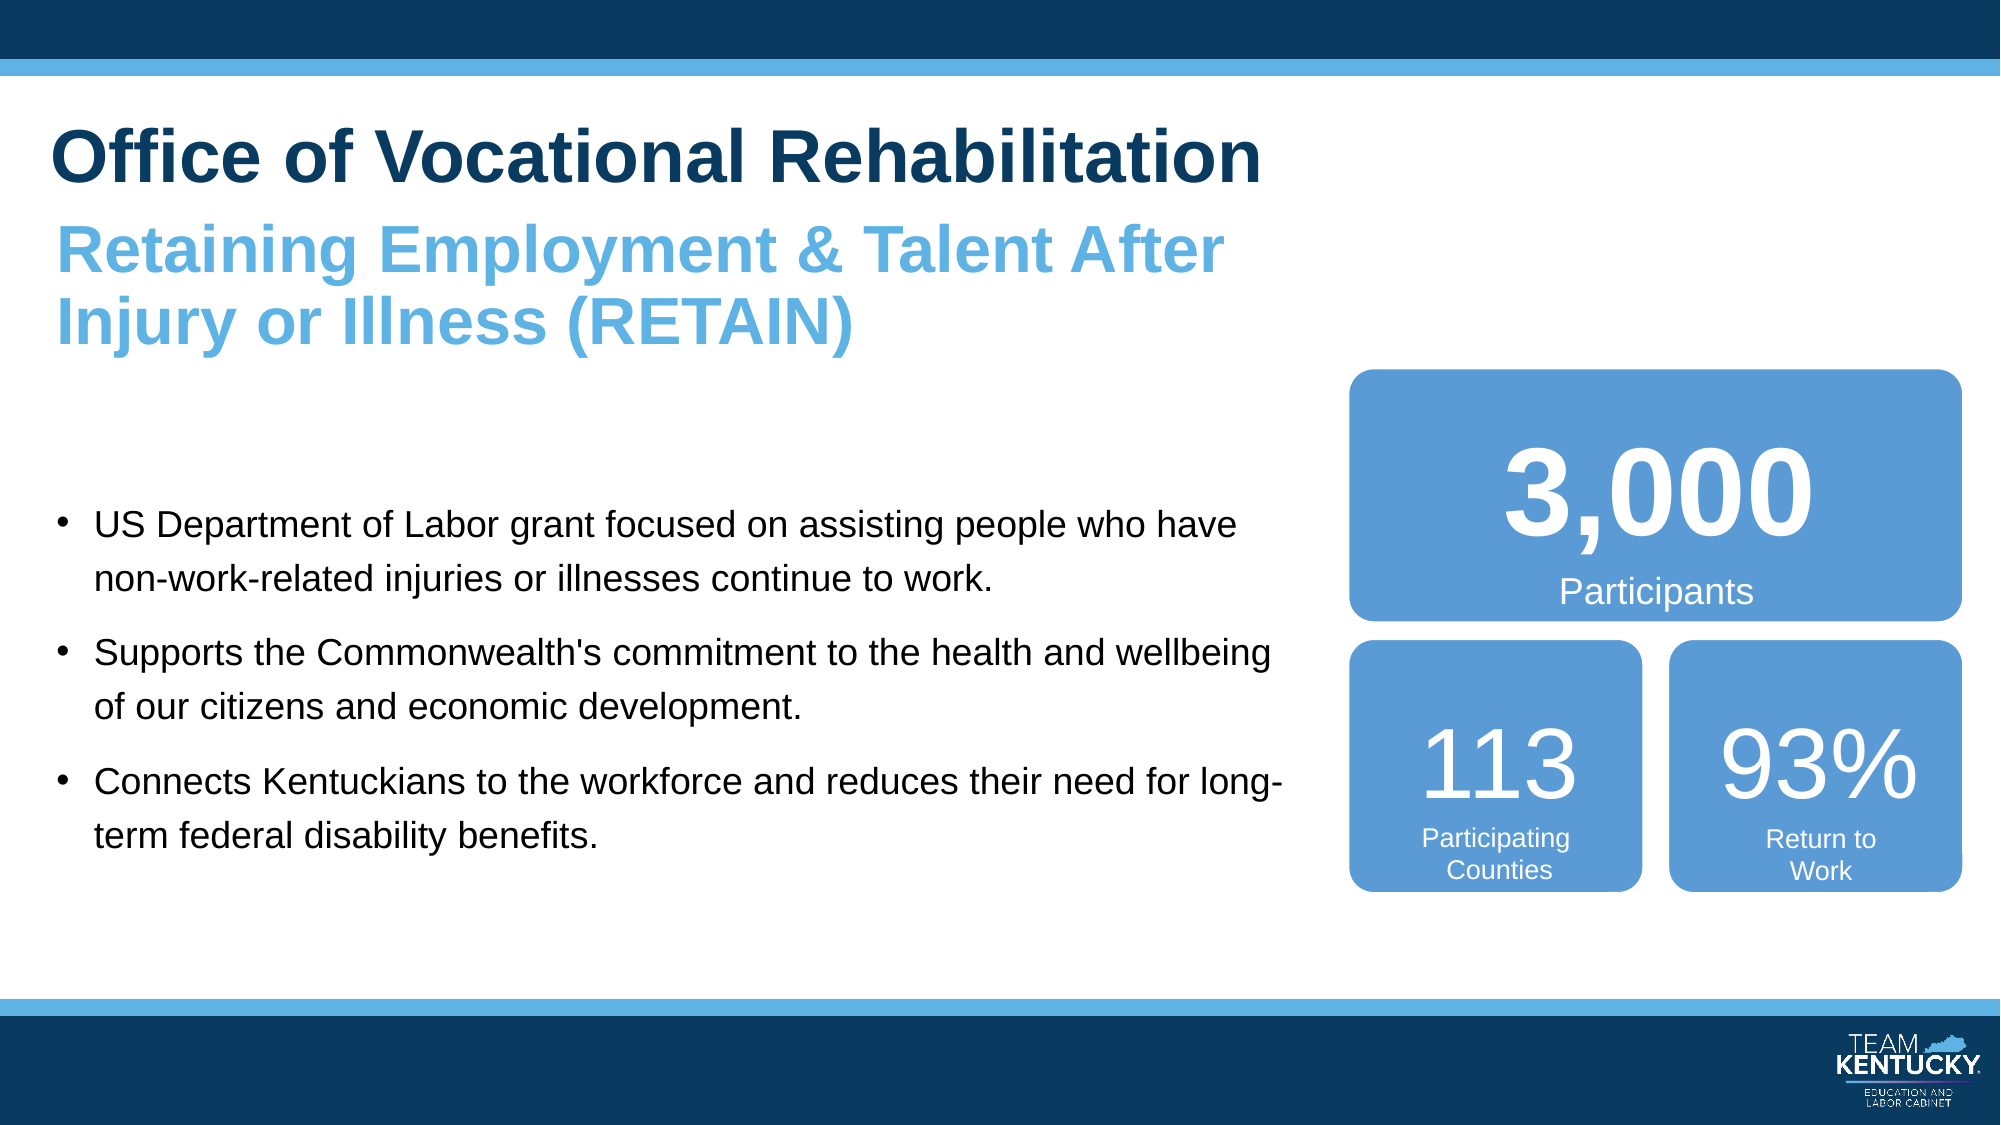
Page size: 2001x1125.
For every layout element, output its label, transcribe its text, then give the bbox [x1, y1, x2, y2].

text_box Office of Vocational Rehabilitation [35, 99, 1964, 205]
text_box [0, 0, 2000, 76]
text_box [1348, 368, 1964, 894]
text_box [0, 1000, 2000, 1125]
list Retaining Employment & Talent After Injury or Illness (RETAIN) US Department of Labor grant focused on assisting people who have non-work-related injuries or illnesses continue to work. Supports the Commonwealth's commitment to the health and wellbeing of our citizens and economic development. Connects Kentuckians to the workforce and reduces their need for long-term federal disability benefits. [41, 207, 1300, 977]
